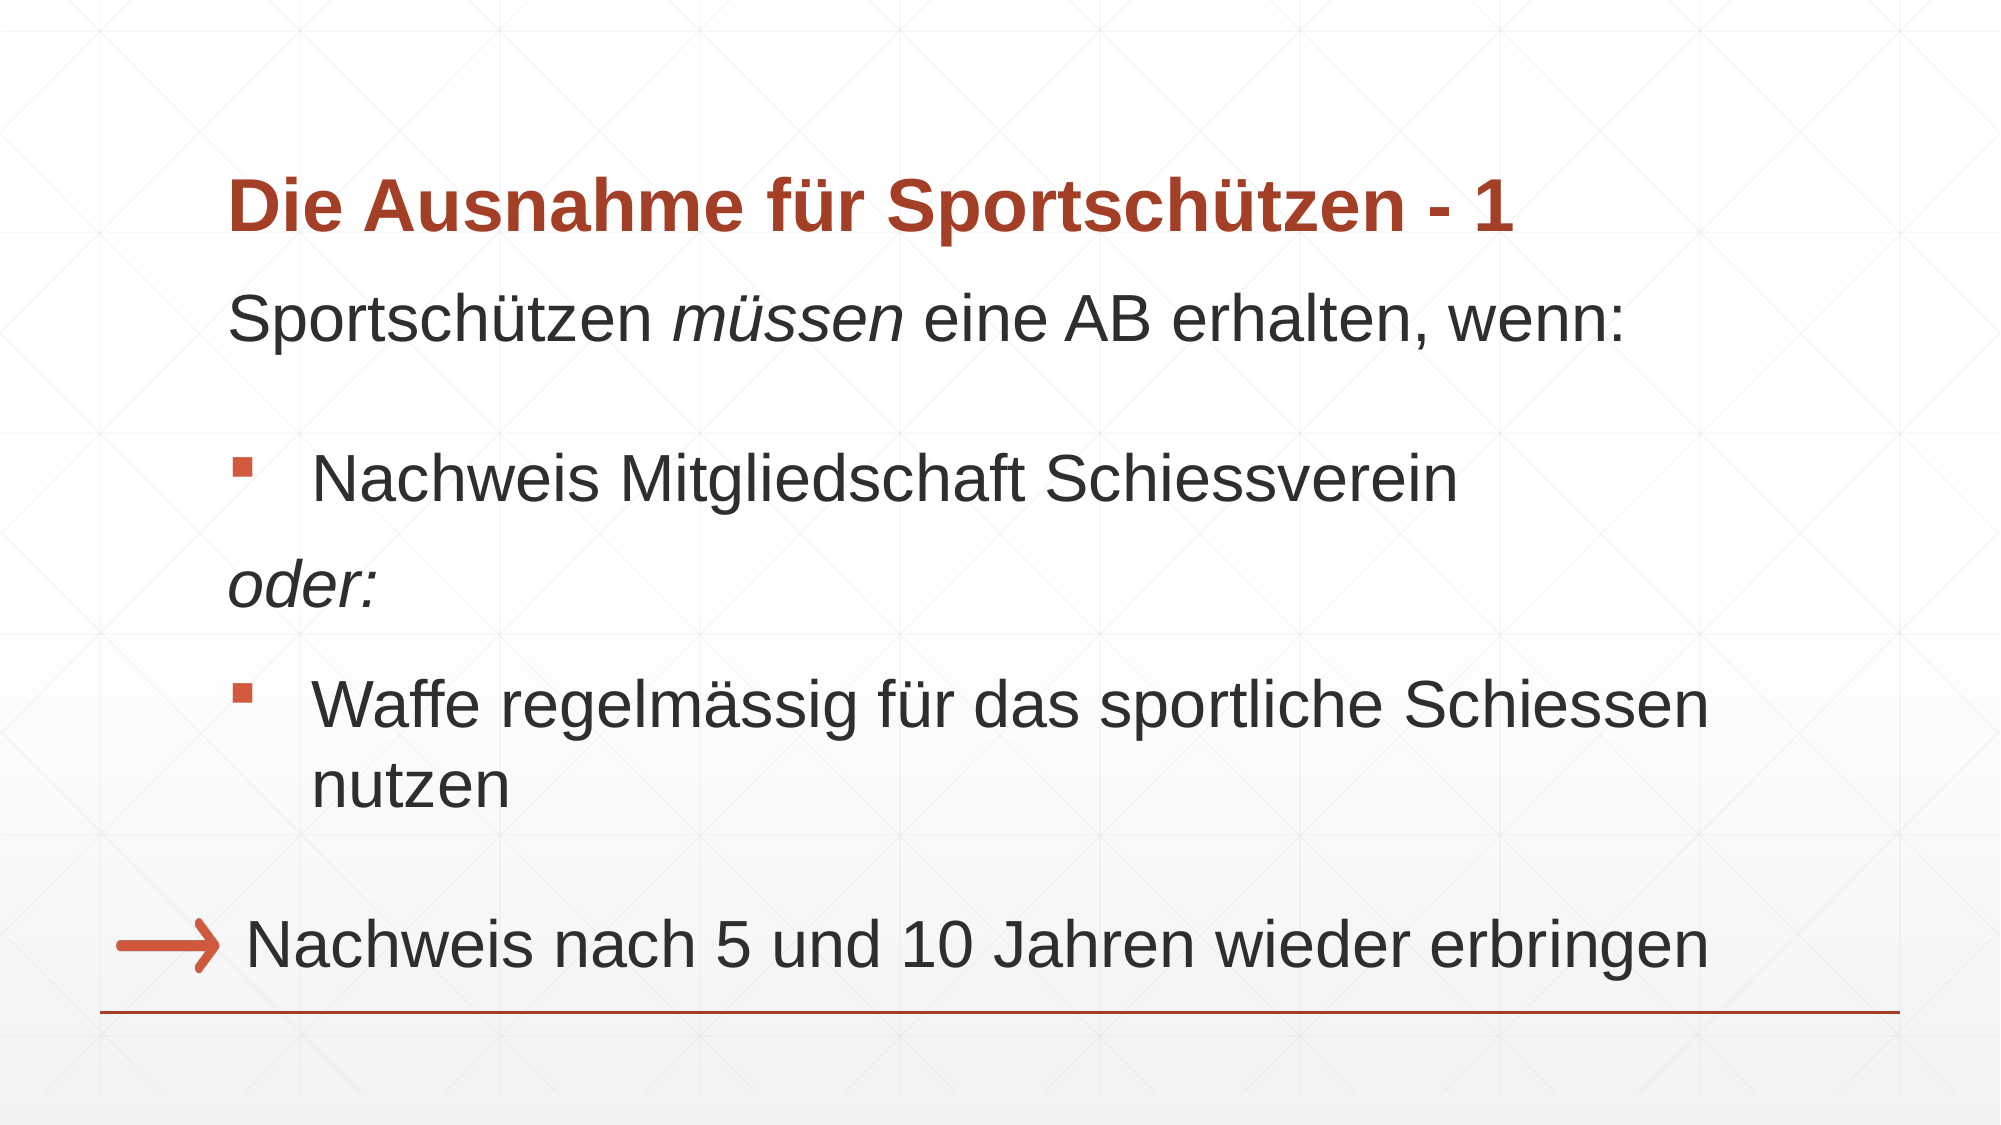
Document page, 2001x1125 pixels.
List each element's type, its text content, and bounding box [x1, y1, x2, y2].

text_box Sportschützen müssen eine AB erhalten, wenn: Nachweis Mitgliedschaft Schiessverein oder: Waffe regelmässig für das sportliche Schiessen nutzen Nachweis nach 5 und 10 Jahren wieder erbringen [212, 267, 1888, 989]
title Die Ausnahme für Sportschützen - 1 [212, 68, 1788, 256]
picture [112, 870, 223, 1021]
